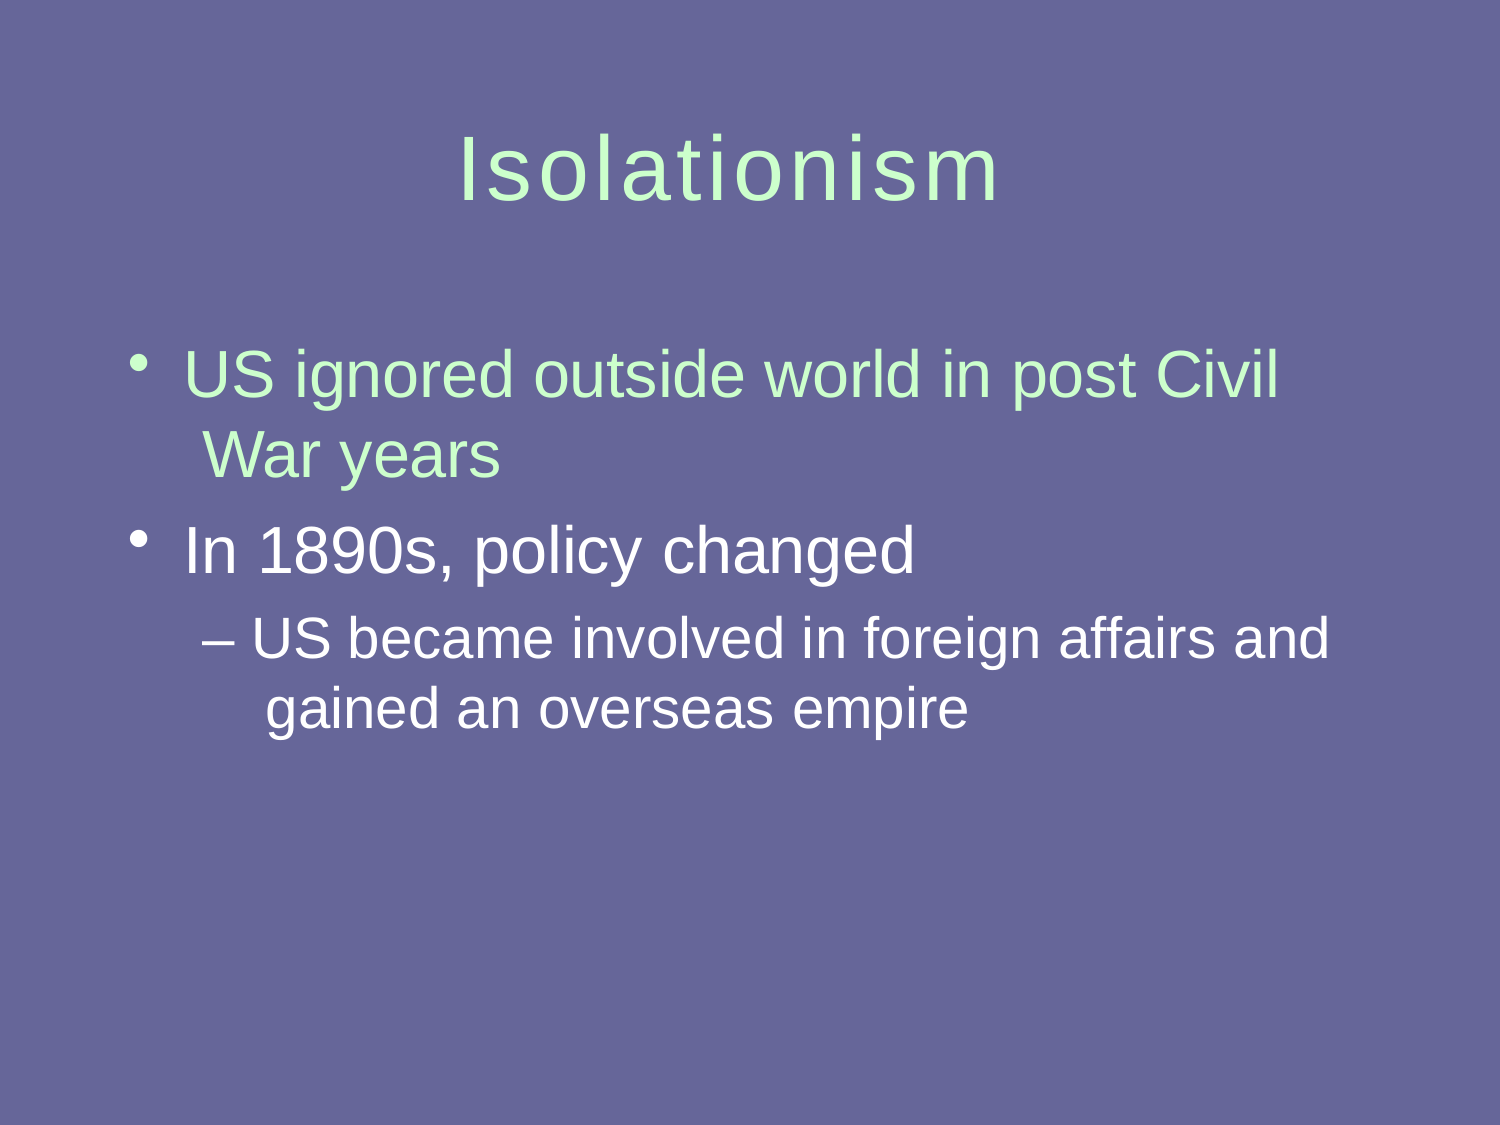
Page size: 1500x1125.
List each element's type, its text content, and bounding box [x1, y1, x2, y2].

text_box US ignored outside world in post Civil War years In 1890s, policy changed – US became involved in foreign affairs and gained an overseas empire [125, 330, 1333, 741]
title Isolationism [75, 19, 1425, 258]
